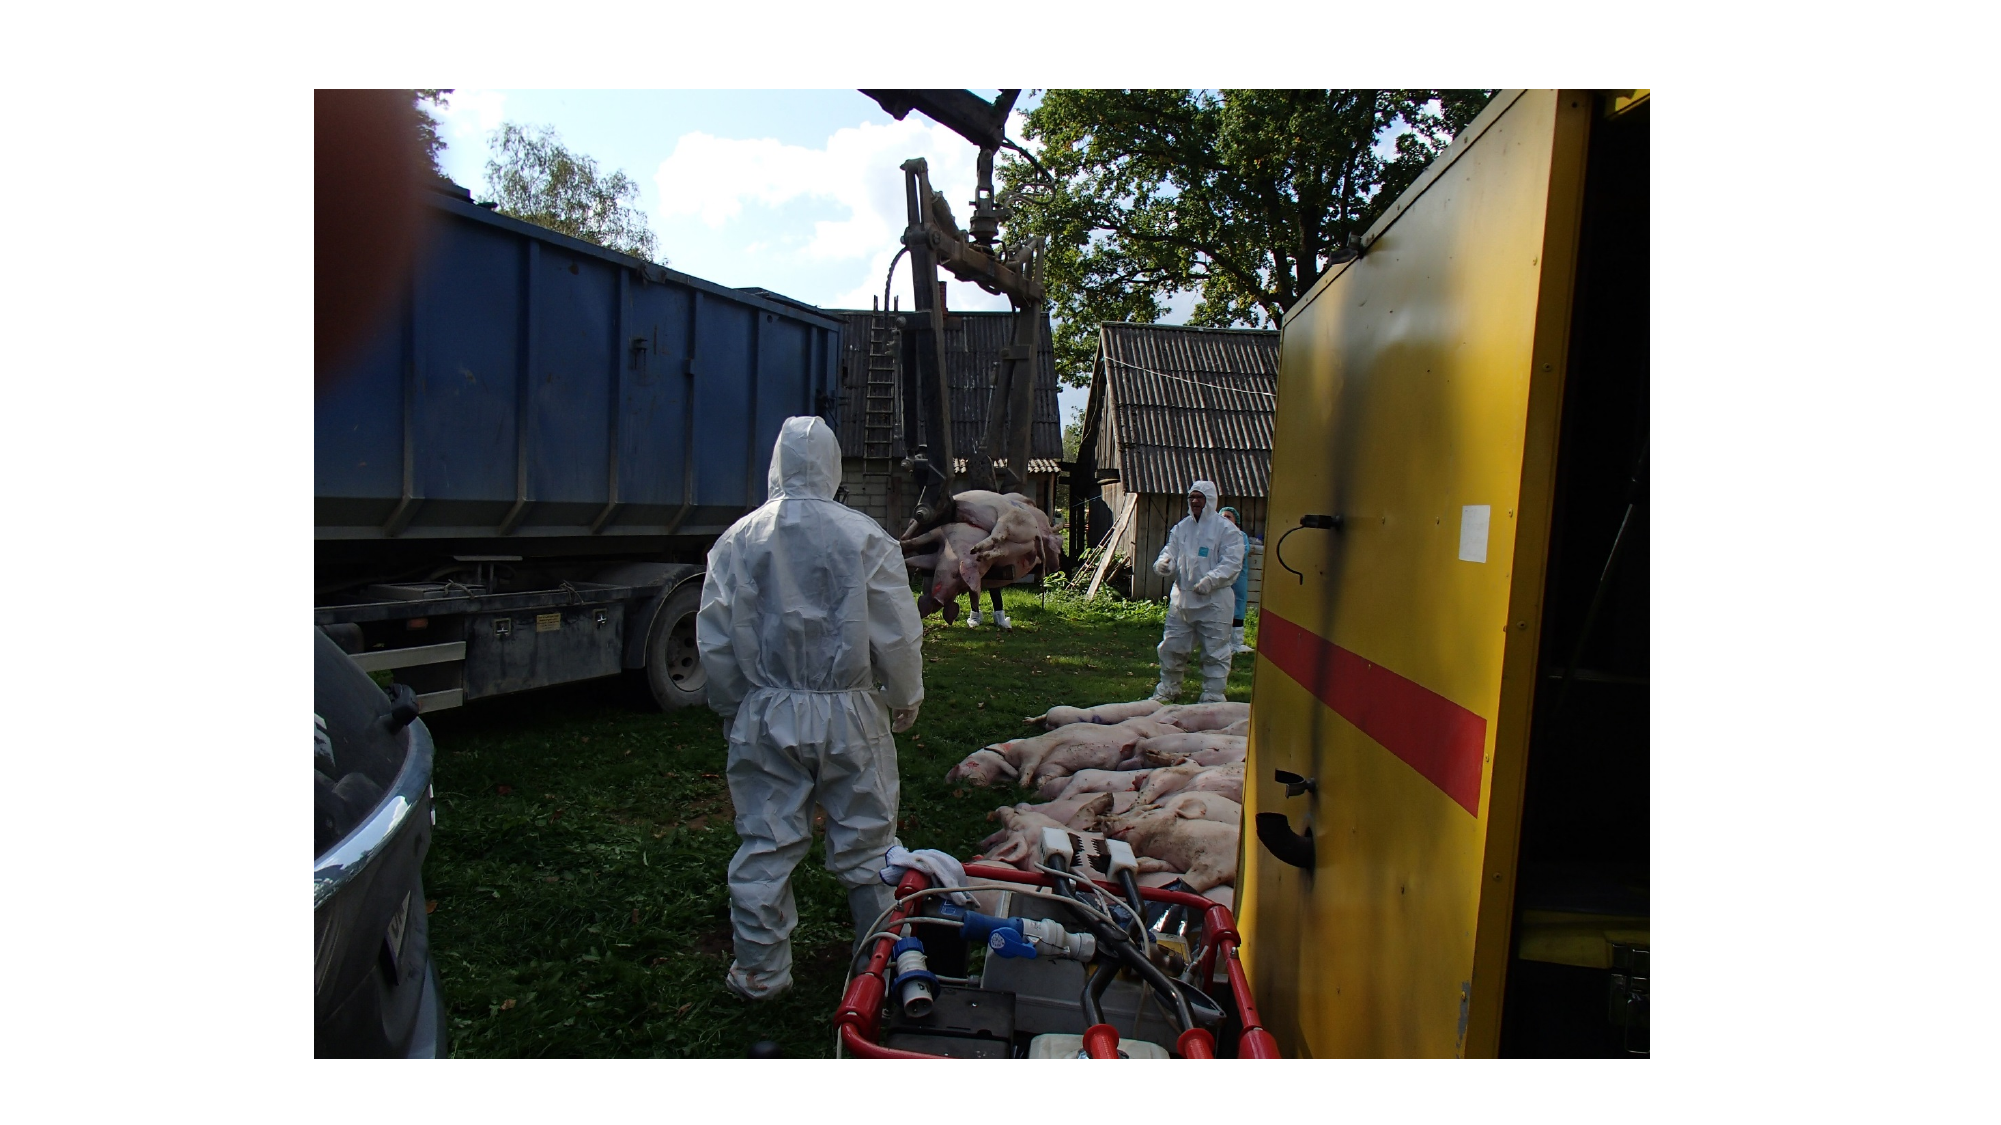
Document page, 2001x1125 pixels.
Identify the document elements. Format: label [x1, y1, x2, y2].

picture [314, 89, 1650, 1059]
